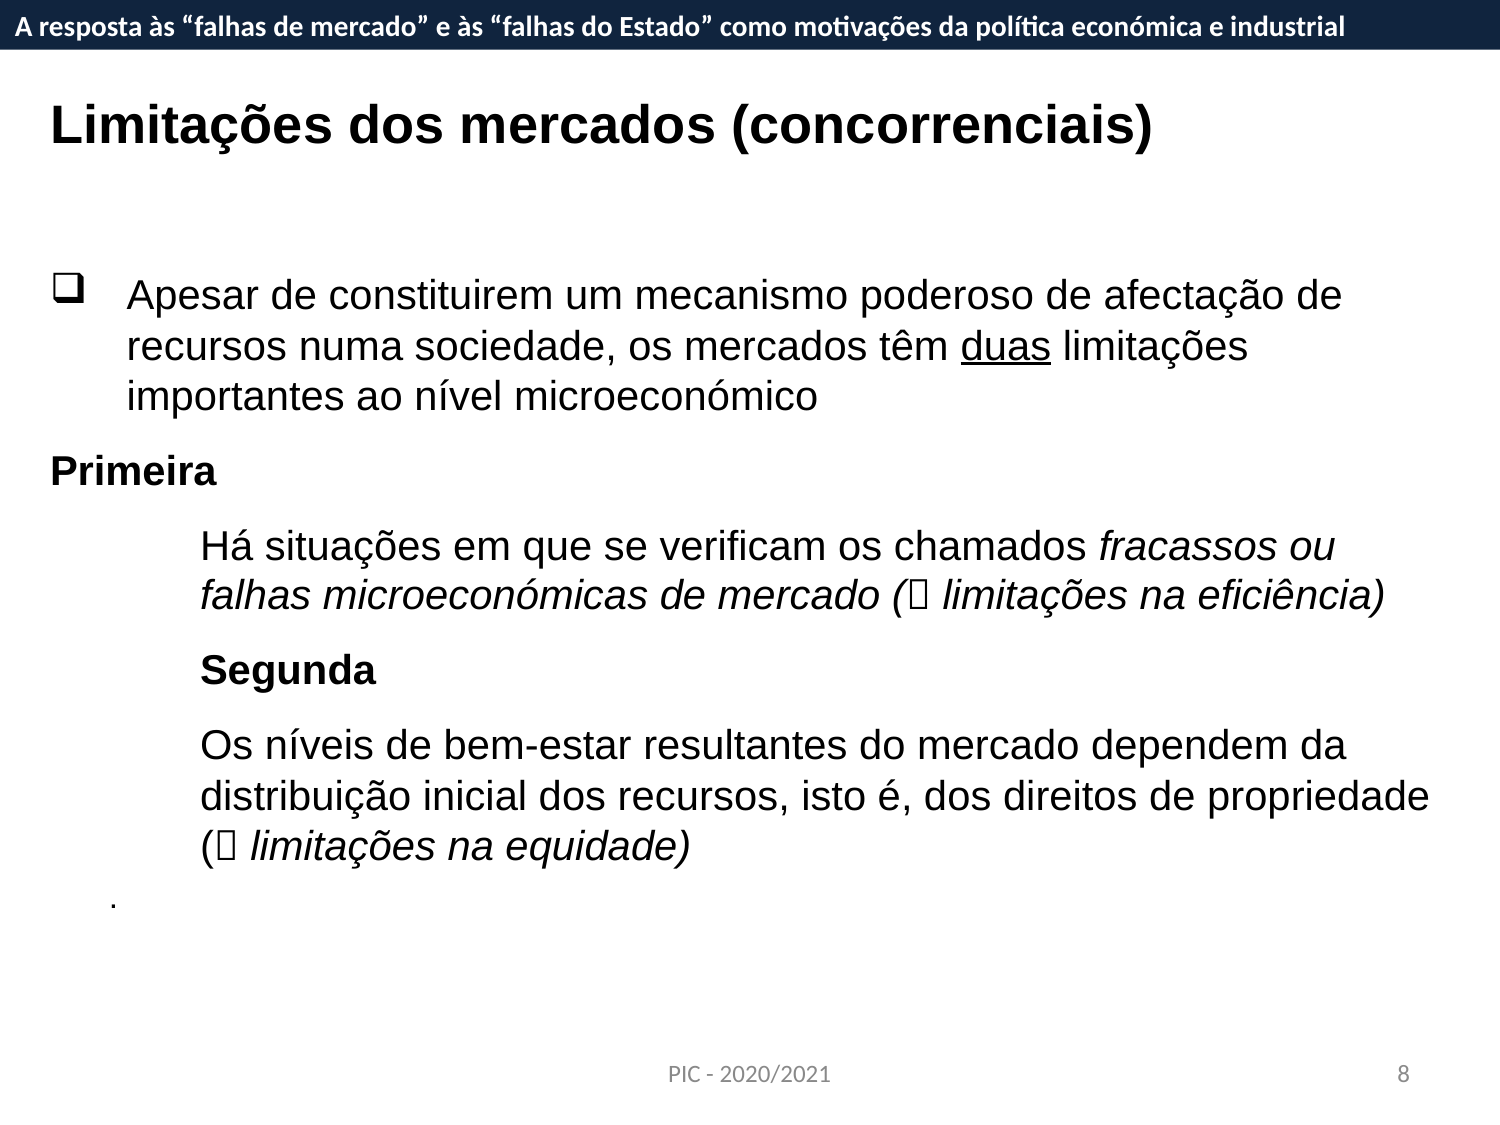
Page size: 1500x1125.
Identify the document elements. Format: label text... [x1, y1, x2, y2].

text_box Apesar de constituirem um mecanismo poderoso de afectação de recursos numa sociedade, os mercados têm duas limitações importantes ao nível microeconómico Primeira Há situações em que se verificam os chamados fracassos ou falhas microeconómicas de mercado ( limitações na eficiência) Segunda Os níveis de bem-estar resultantes do mercado dependem da distribuição inicial dos recursos, isto é, dos direitos de propriedade ( limitações na equidade) . [35, 210, 1454, 1067]
text_box A resposta às “falhas de mercado” e às “falhas do Estado” como motivações da política económica e industrial [0, 0, 1500, 50]
slide_number 8 [1074, 1067, 1425, 1103]
text_box Limitações dos mercados (concorrenciais) [35, 81, 1442, 162]
footer PIC - 2020/2021 [512, 1067, 988, 1103]
